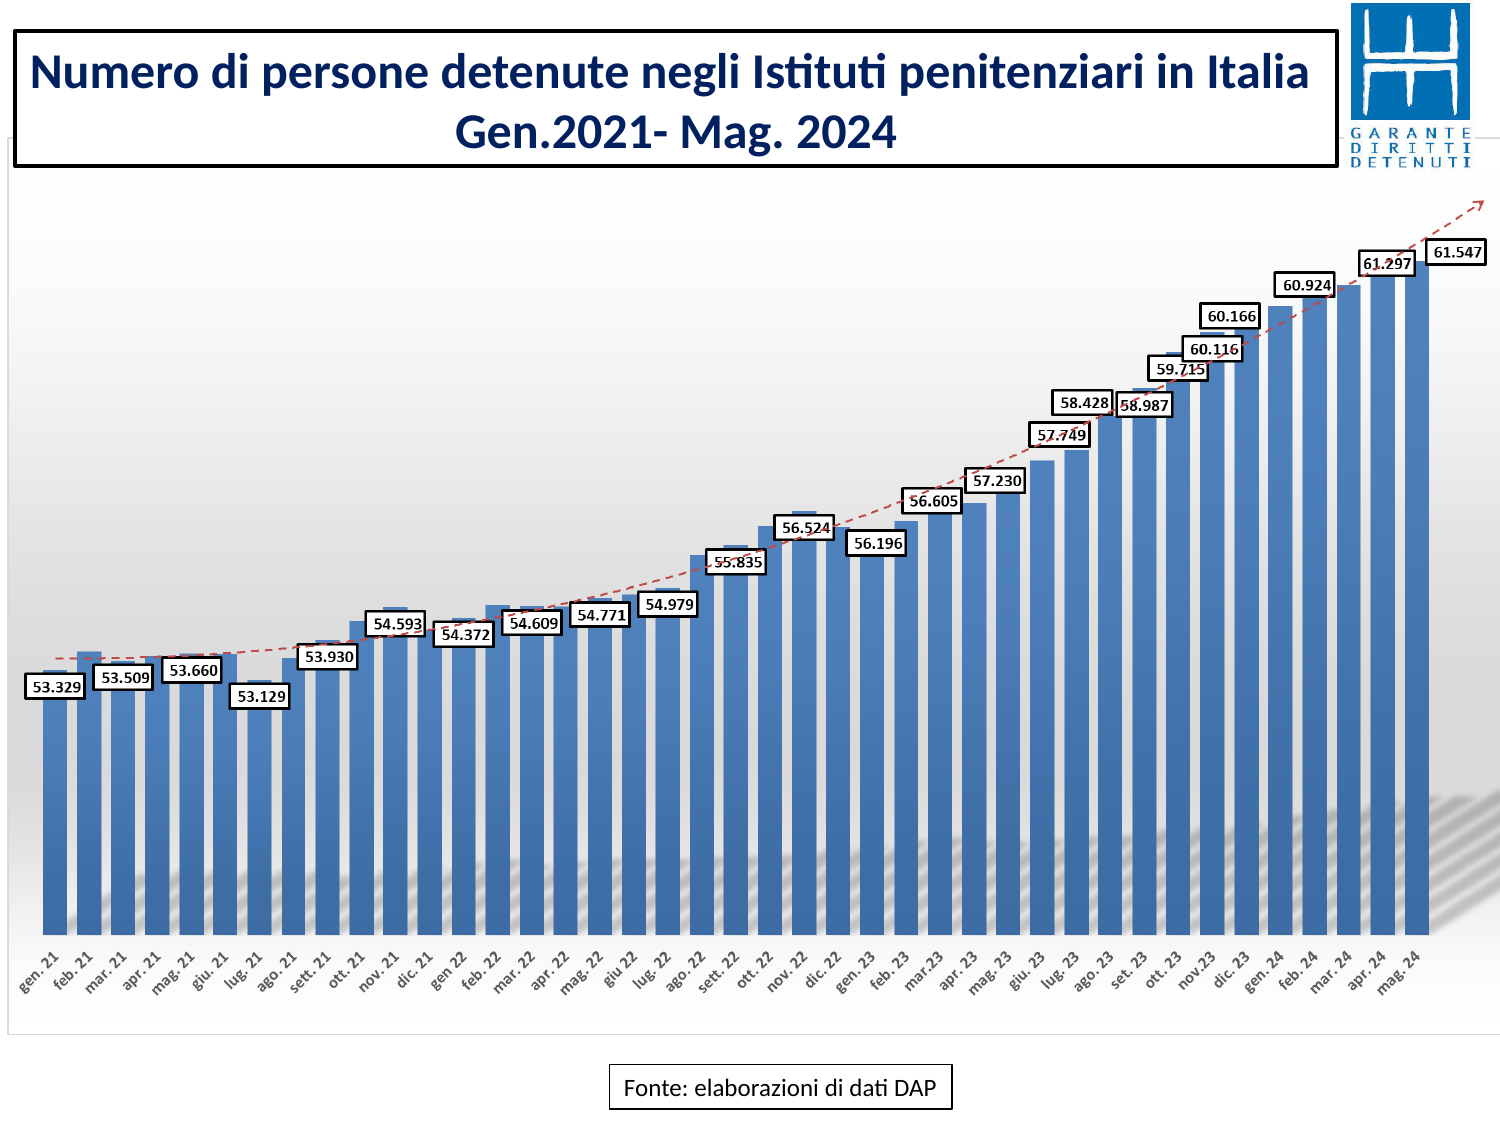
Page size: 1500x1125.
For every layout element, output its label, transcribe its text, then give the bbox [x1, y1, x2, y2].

picture [7, 0, 1500, 1036]
text_box Numero di persone detenute negli Istituti penitenziari in Italia Gen.2021- Mag. 2024 [13, 29, 1339, 136]
text_box Fonte: elaborazioni di dati DAP [607, 1062, 954, 1111]
